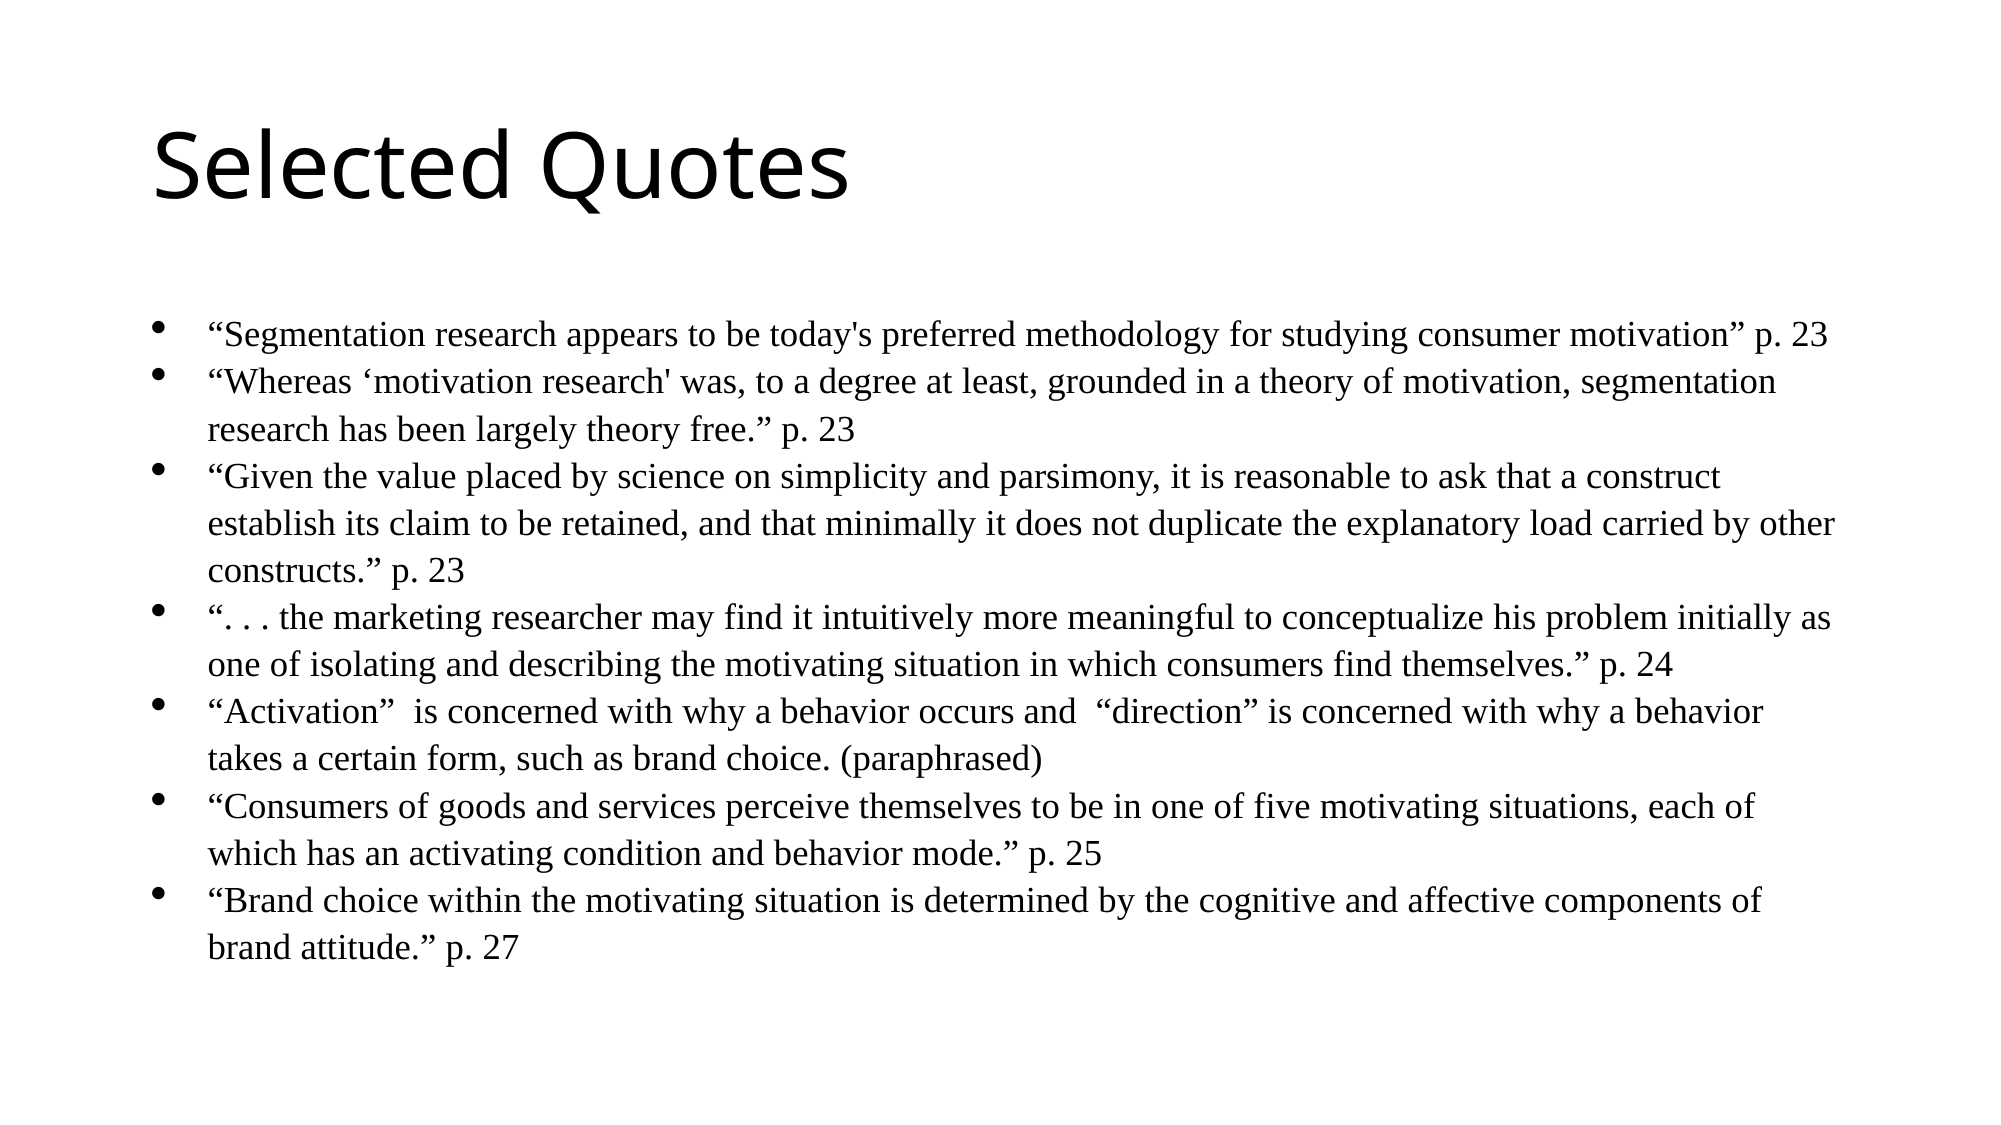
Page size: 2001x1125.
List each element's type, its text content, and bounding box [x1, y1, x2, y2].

list “Segmentation research appears to be today's preferred methodology for studying consumer motivation” p. 23 “Whereas ‘motivation research' was, to a degree at least, grounded in a theory of motivation, segmentation research has been largely theory free.” p. 23 “Given the value placed by science on simplicity and parsimony, it is reasonable to ask that a construct establish its claim to be retained, and that minimally it does not duplicate the explanatory load carried by other constructs.” p. 23 “. . . the marketing researcher may find it intuitively more meaningful to conceptualize his problem initially as one of isolating and describing the motivating situation in which consumers find themselves.” p. 24 “Activation” is concerned with why a behavior occurs and “direction” is concerned with why a behavior takes a certain form, such as brand choice. (paraphrased) “Consumers of goods and services perceive themselves to be in one of five motivating situations, each of which has an activating condition and behavior mode.” p. 25 “Brand choice within the motivating situation is determined by the cognitive and affective components of brand attitude.” p. 27 [137, 299, 1863, 1014]
title Selected Quotes [137, 59, 1863, 278]
